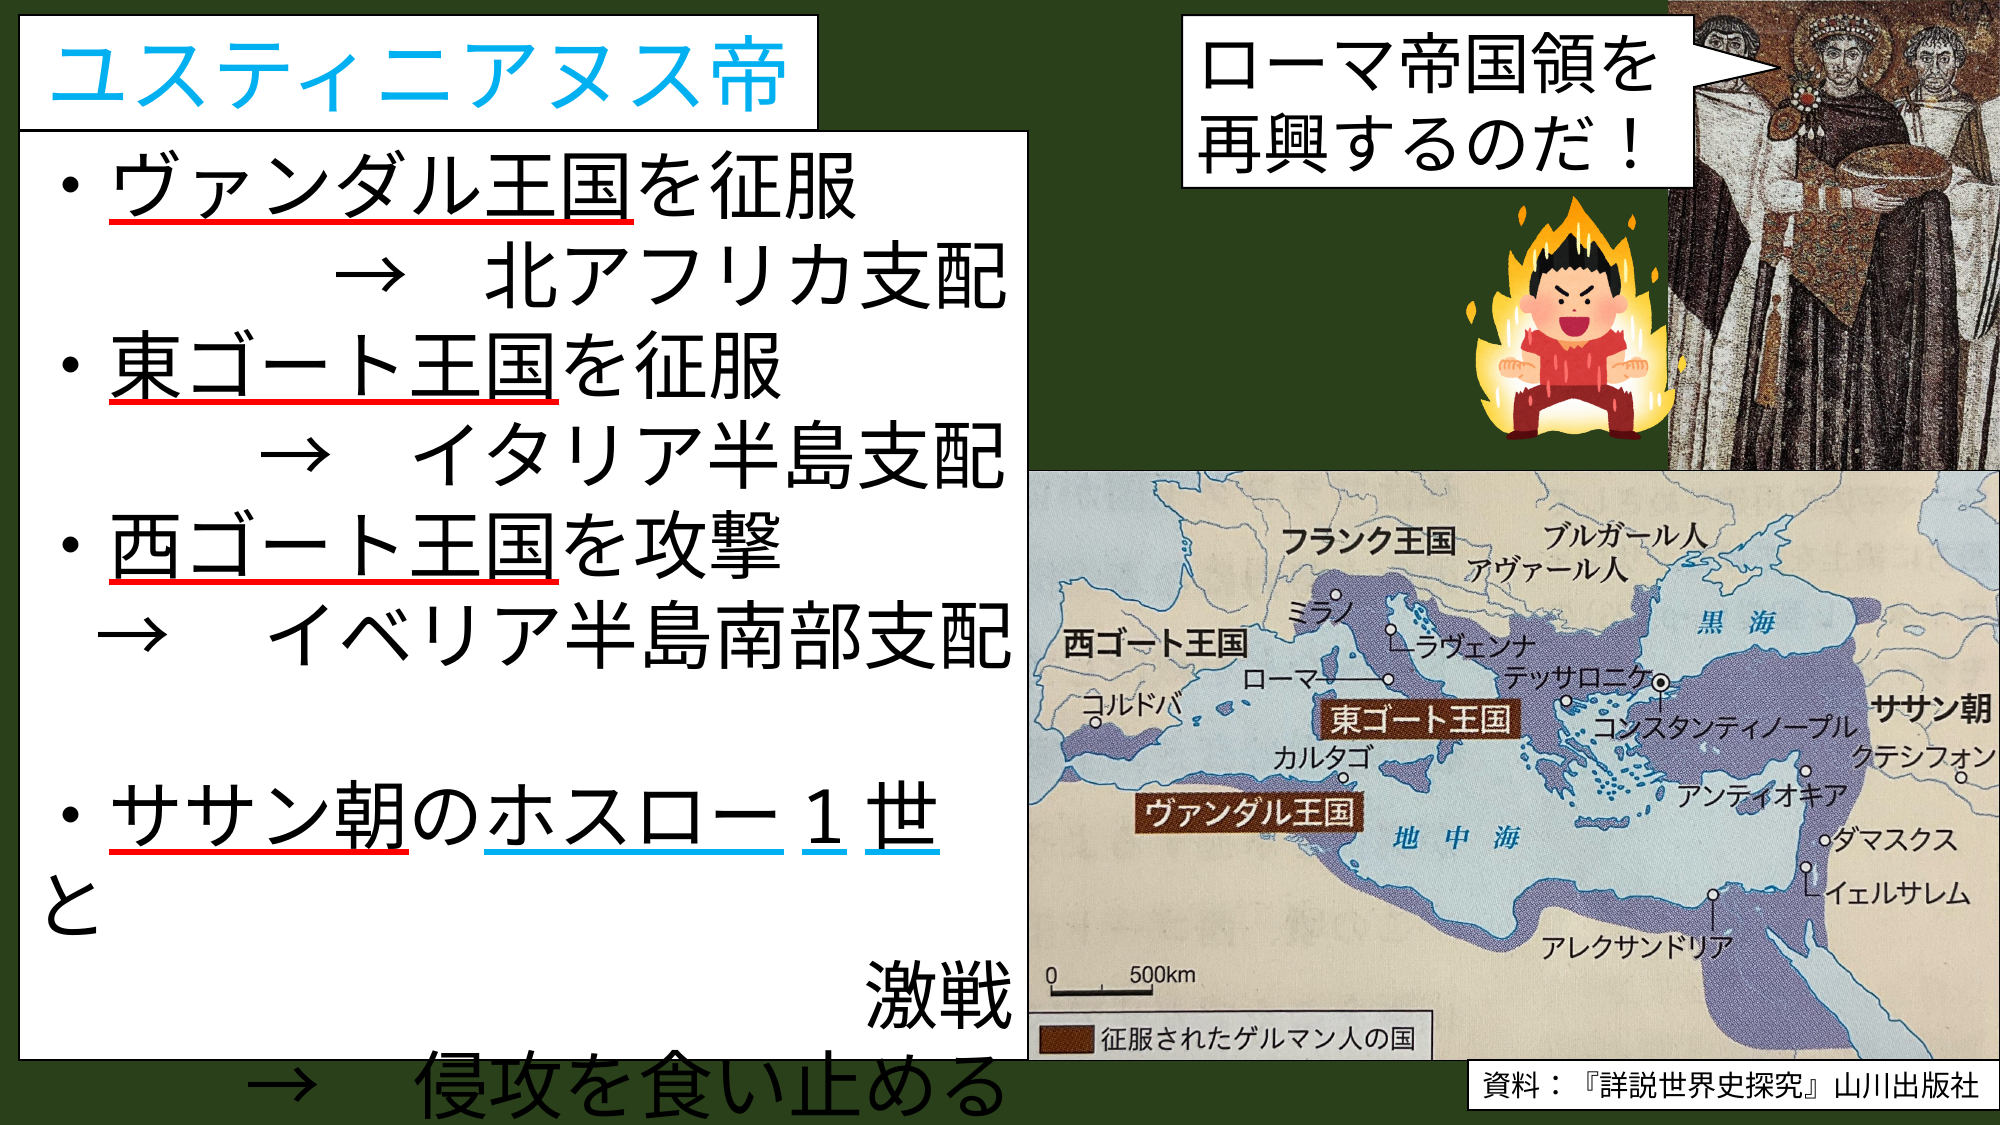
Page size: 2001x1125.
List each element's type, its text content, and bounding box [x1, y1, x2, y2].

text_box ユスティニアヌス帝 [18, 14, 819, 130]
text_box ・ヴァンダル王国を征服 → 北アフリカ支配 ・東ゴート王国を征服 → イタリア半島支配 ・西ゴート王国を攻撃 → イベリア半島南部支配 ・ササン朝のホスロー1世と 激戦 → 侵攻を食い止める [18, 130, 1029, 1061]
picture [1028, 0, 2000, 1061]
text_box 資料：『詳説世界史探究』山川出版社 [1467, 1061, 2000, 1111]
text_box ローマ帝国領を再興するのだ！ [1181, 14, 1668, 189]
